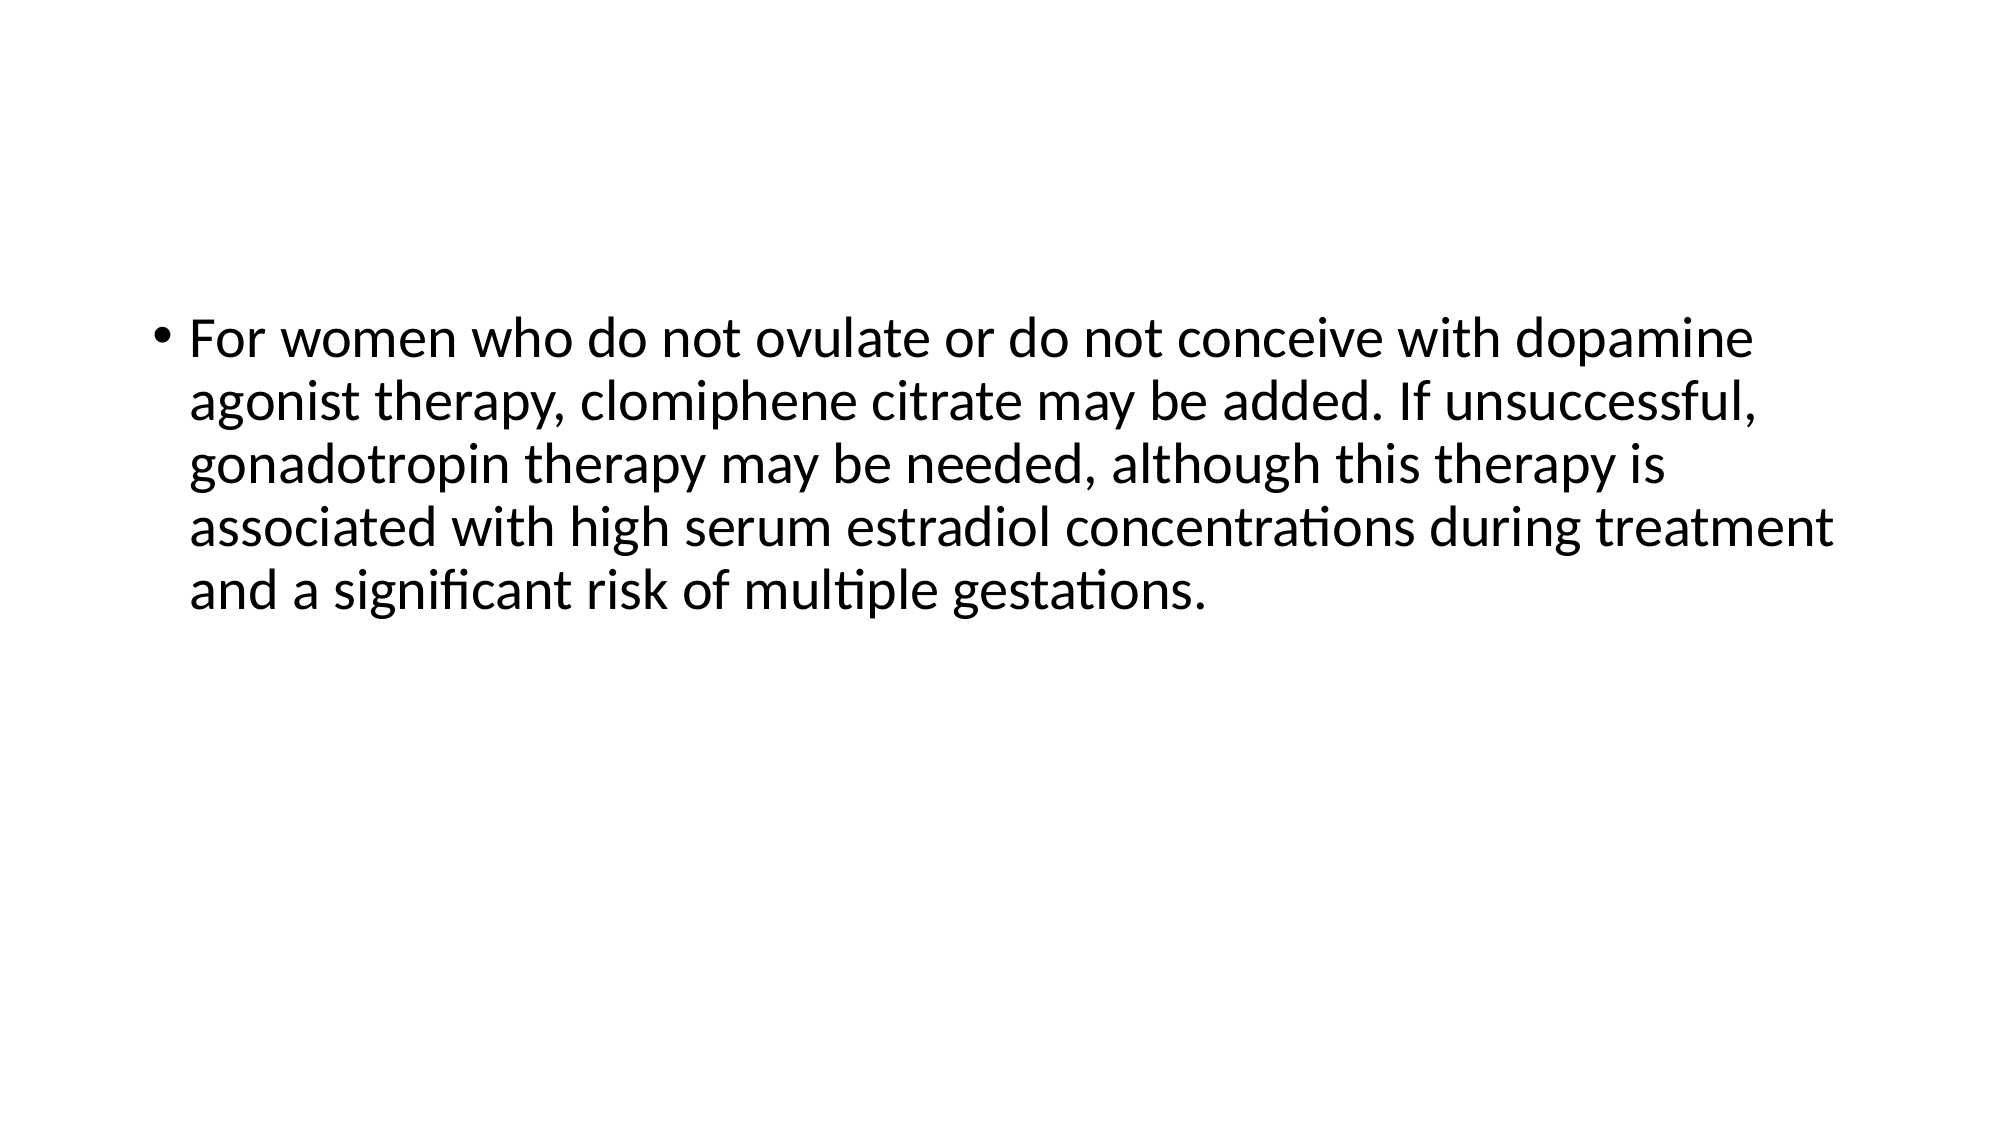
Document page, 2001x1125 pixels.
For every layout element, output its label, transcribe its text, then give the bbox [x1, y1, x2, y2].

list For women who do not ovulate or do not conceive with dopamine agonist therapy, clomiphene citrate may be added. If unsuccessful, gonadotropin therapy may be needed, although this therapy is associated with high serum estradiol concentrations during treatment and a significant risk of multiple gestations. [137, 299, 1863, 1014]
